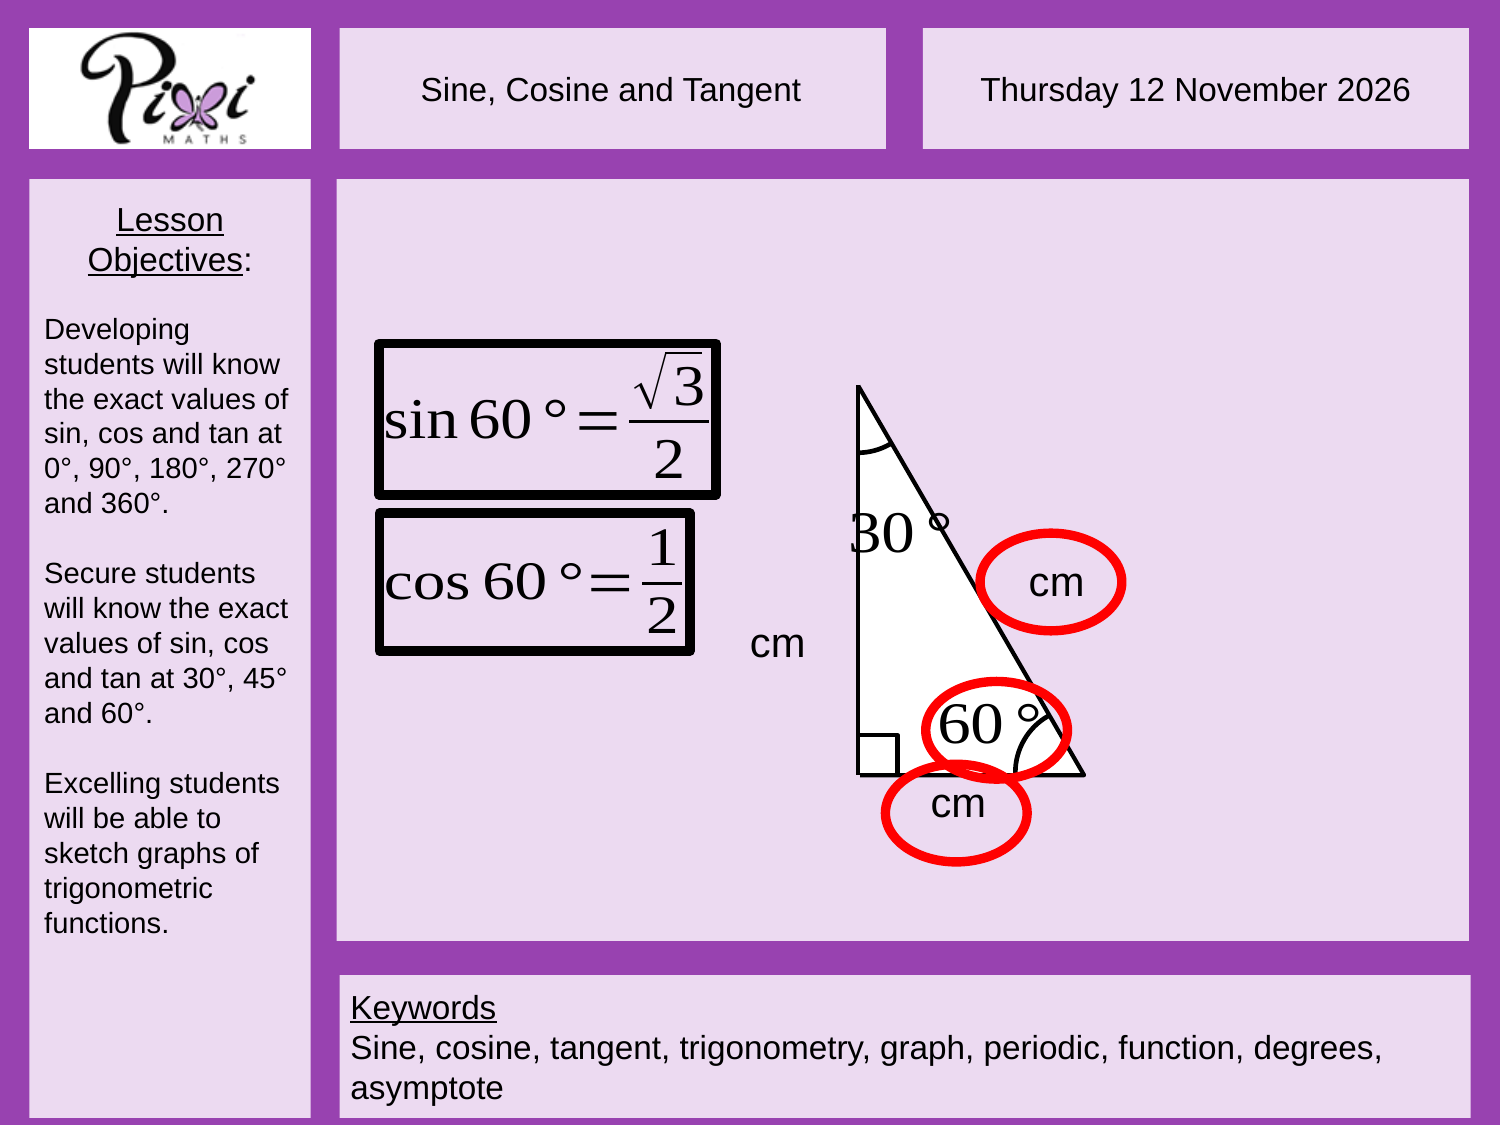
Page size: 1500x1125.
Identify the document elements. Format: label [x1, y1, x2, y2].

text_box [862, 443, 1035, 778]
text_box [923, 679, 1070, 780]
picture [0, 0, 1500, 1125]
text_box [1026, 743, 1086, 778]
text_box [1035, 746, 1081, 775]
text_box [883, 762, 1030, 865]
text_box [977, 531, 1124, 633]
text_box [863, 733, 900, 777]
text_box [488, 371, 860, 836]
text_box [860, 384, 891, 437]
text_box [863, 395, 894, 454]
